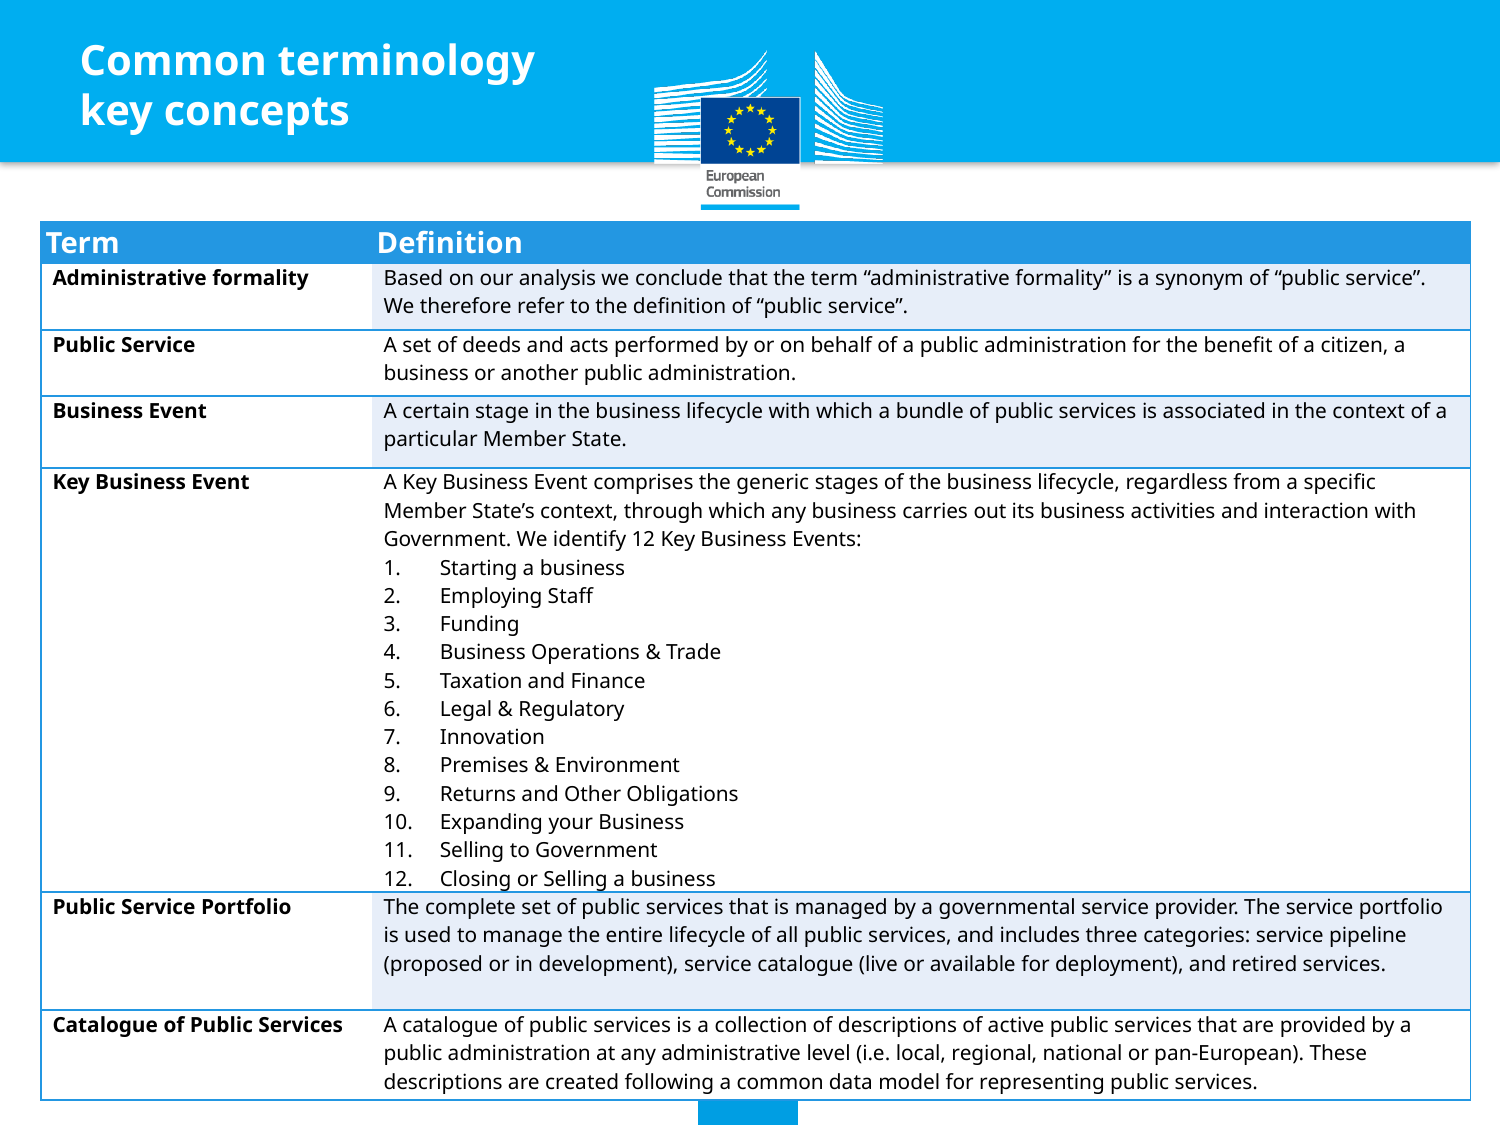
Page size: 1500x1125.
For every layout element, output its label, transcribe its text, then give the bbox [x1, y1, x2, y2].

table_cell Public Service [42, 331, 372, 395]
table_cell Business Event [42, 397, 372, 467]
table_cell A Key Business Event comprises the generic stages of the business lifecycle, regardless from a specific Member State’s context, through which any business carries out its business activities and interaction with Government. We identify 12 Key Business Events: Starting a business Employing Staff Funding Business Operations & Trade Taxation and Finance Legal & Regulatory Innovation Premises & Environment Returns and Other Obligations Expanding your Business Selling to Government Closing or Selling a business [372, 469, 1470, 891]
table_cell A set of deeds and acts performed by or on behalf of a public administration for the benefit of a citizen, a business or another public administration. [372, 331, 1470, 395]
table_cell The complete set of public services that is managed by a governmental service provider. The service portfolio is used to manage the entire lifecycle of all public services, and includes three categories: service pipeline (proposed or in development), service catalogue (live or available for deployment), and retired services. [372, 893, 1470, 1009]
table_cell Key Business Event [42, 469, 372, 891]
text_box Common terminology key concepts [64, 7, 1415, 161]
table_cell A catalogue of public services is a collection of descriptions of active public services that are provided by a public administration at any administrative level (i.e. local, regional, national or pan-European). These descriptions are created following a common data model for representing public services. [372, 1011, 1470, 1099]
table_cell A certain stage in the business lifecycle with which a bundle of public services is associated in the context of a particular Member State. [372, 397, 1470, 467]
table_cell Catalogue of Public Services [42, 1011, 372, 1099]
table_cell Administrative formality [42, 264, 372, 329]
table_cell Based on our analysis we conclude that the term “administrative formality” is a synonym of “public service”. We therefore refer to the definition of “public service”. [372, 264, 1470, 329]
table_cell Public Service Portfolio [42, 893, 372, 1009]
table_header Term [42, 223, 372, 262]
table_header Definition [372, 223, 1470, 262]
picture [617, 161, 883, 221]
